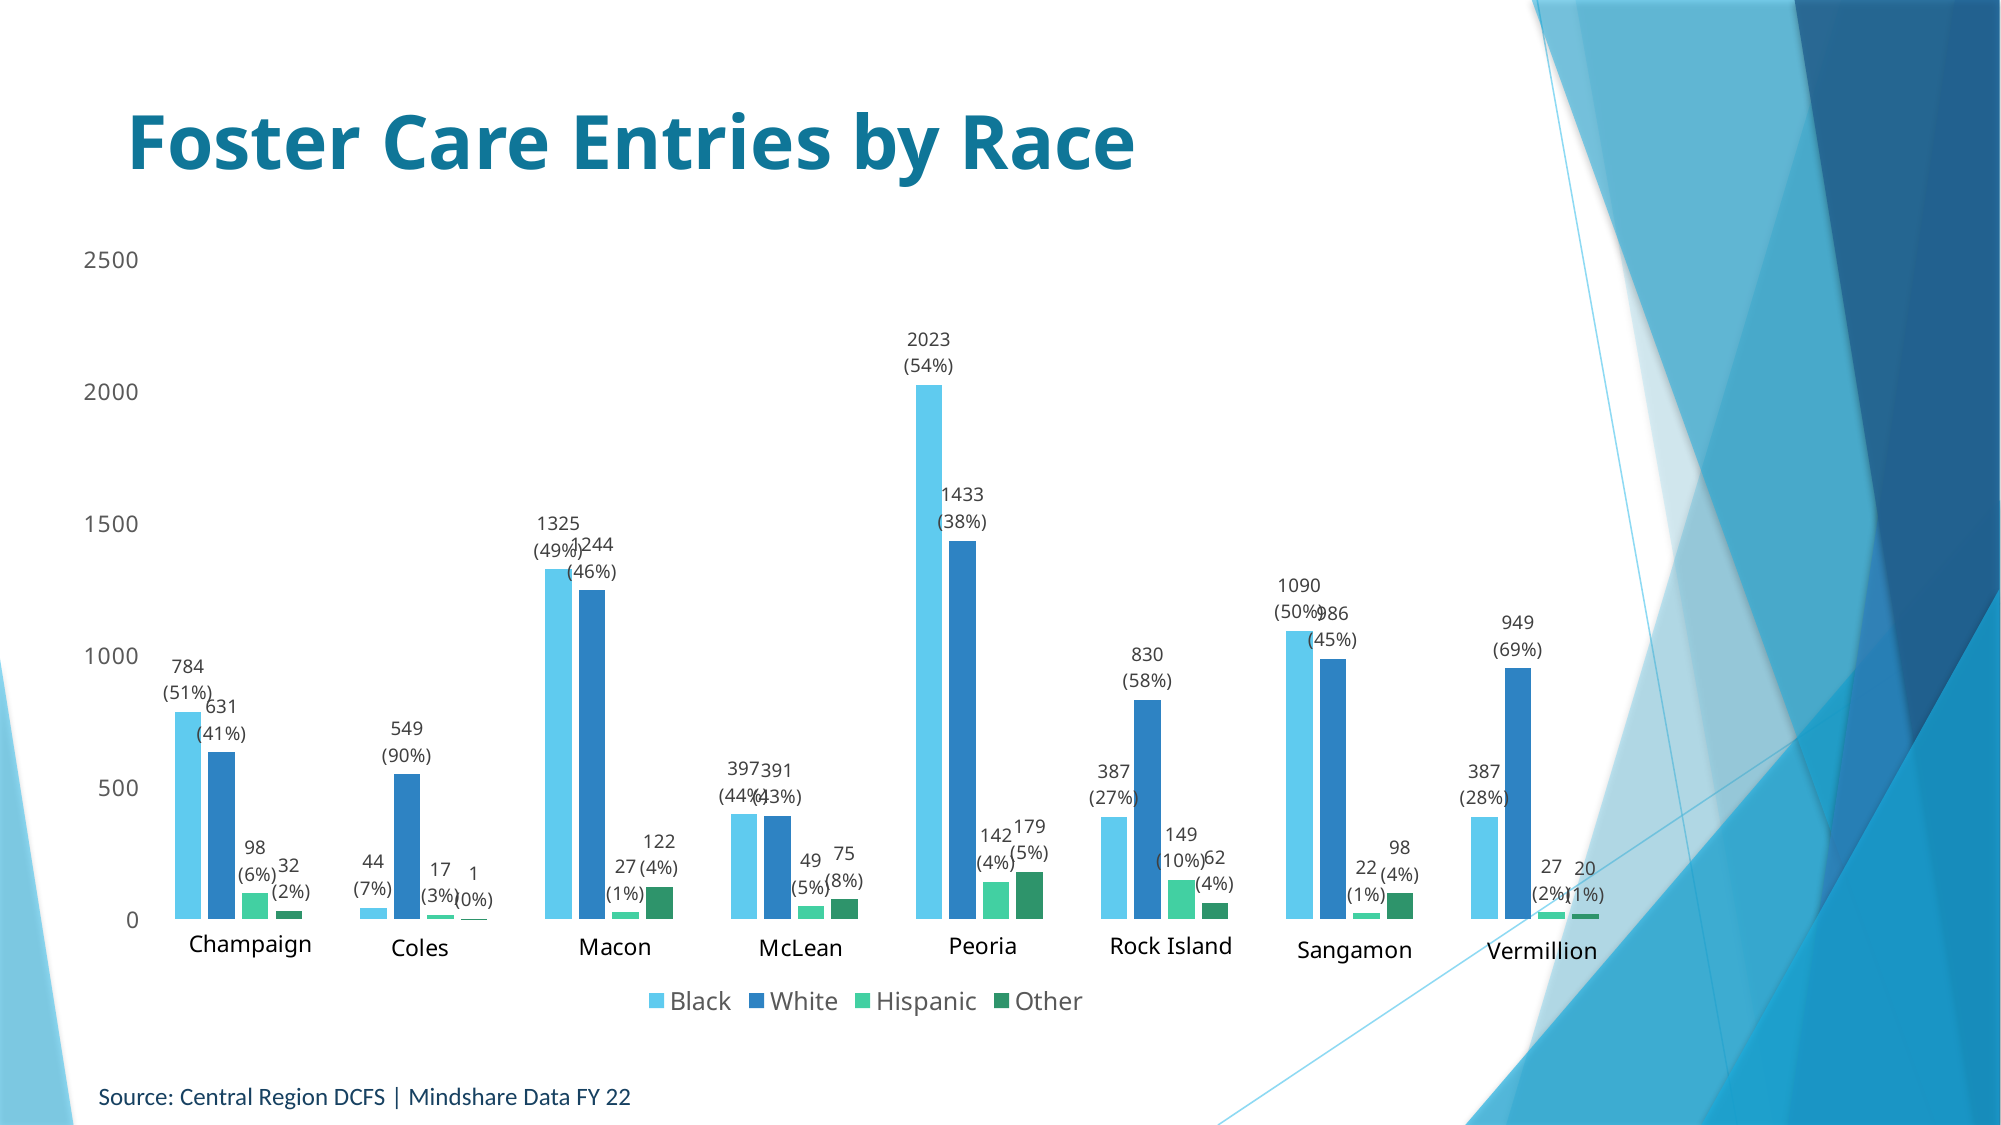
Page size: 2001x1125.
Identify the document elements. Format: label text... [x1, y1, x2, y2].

chart [83, 197, 1649, 1025]
text_box Source: Central Region DCFS | Mindshare Data FY 22 [83, 1073, 649, 1118]
title Foster Care Entries by Race [111, 79, 1274, 197]
